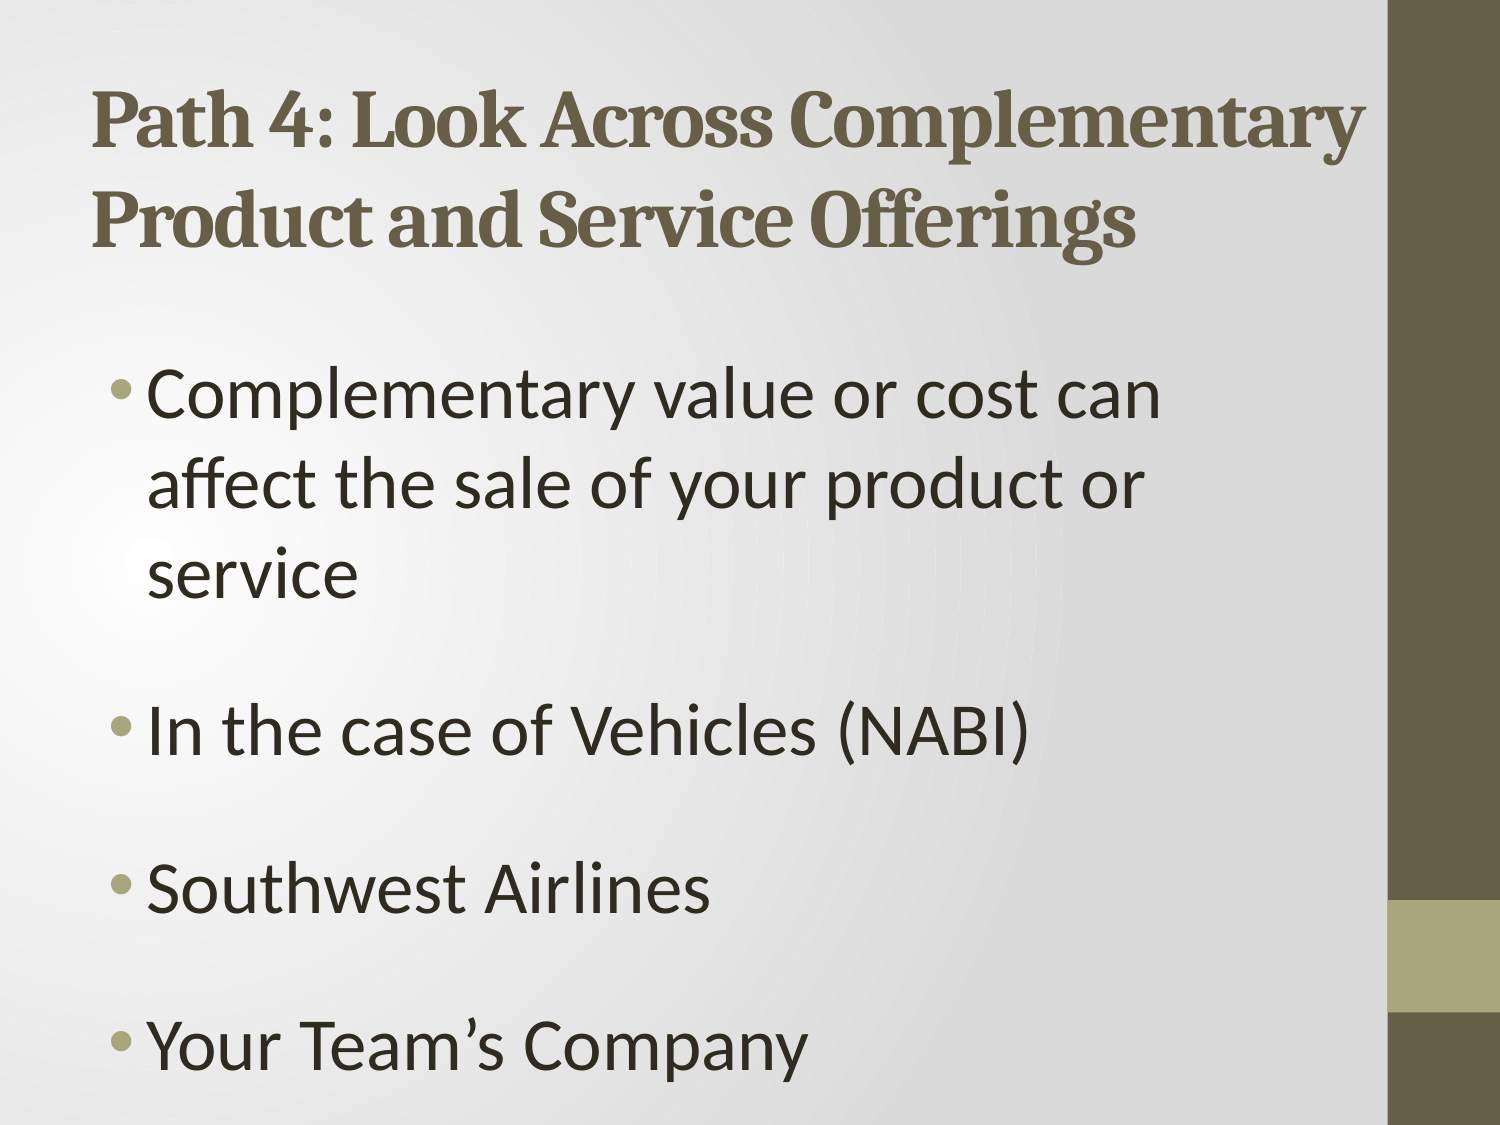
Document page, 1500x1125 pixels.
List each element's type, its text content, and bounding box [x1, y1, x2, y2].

title Path 4: Look Across Complementary Product and Service Offerings [75, 70, 1400, 258]
list Complementary value or cost can affect the sale of your product or service In the case of Vehicles (NABI) Southwest Airlines Your Team’s Company [75, 335, 1325, 1124]
